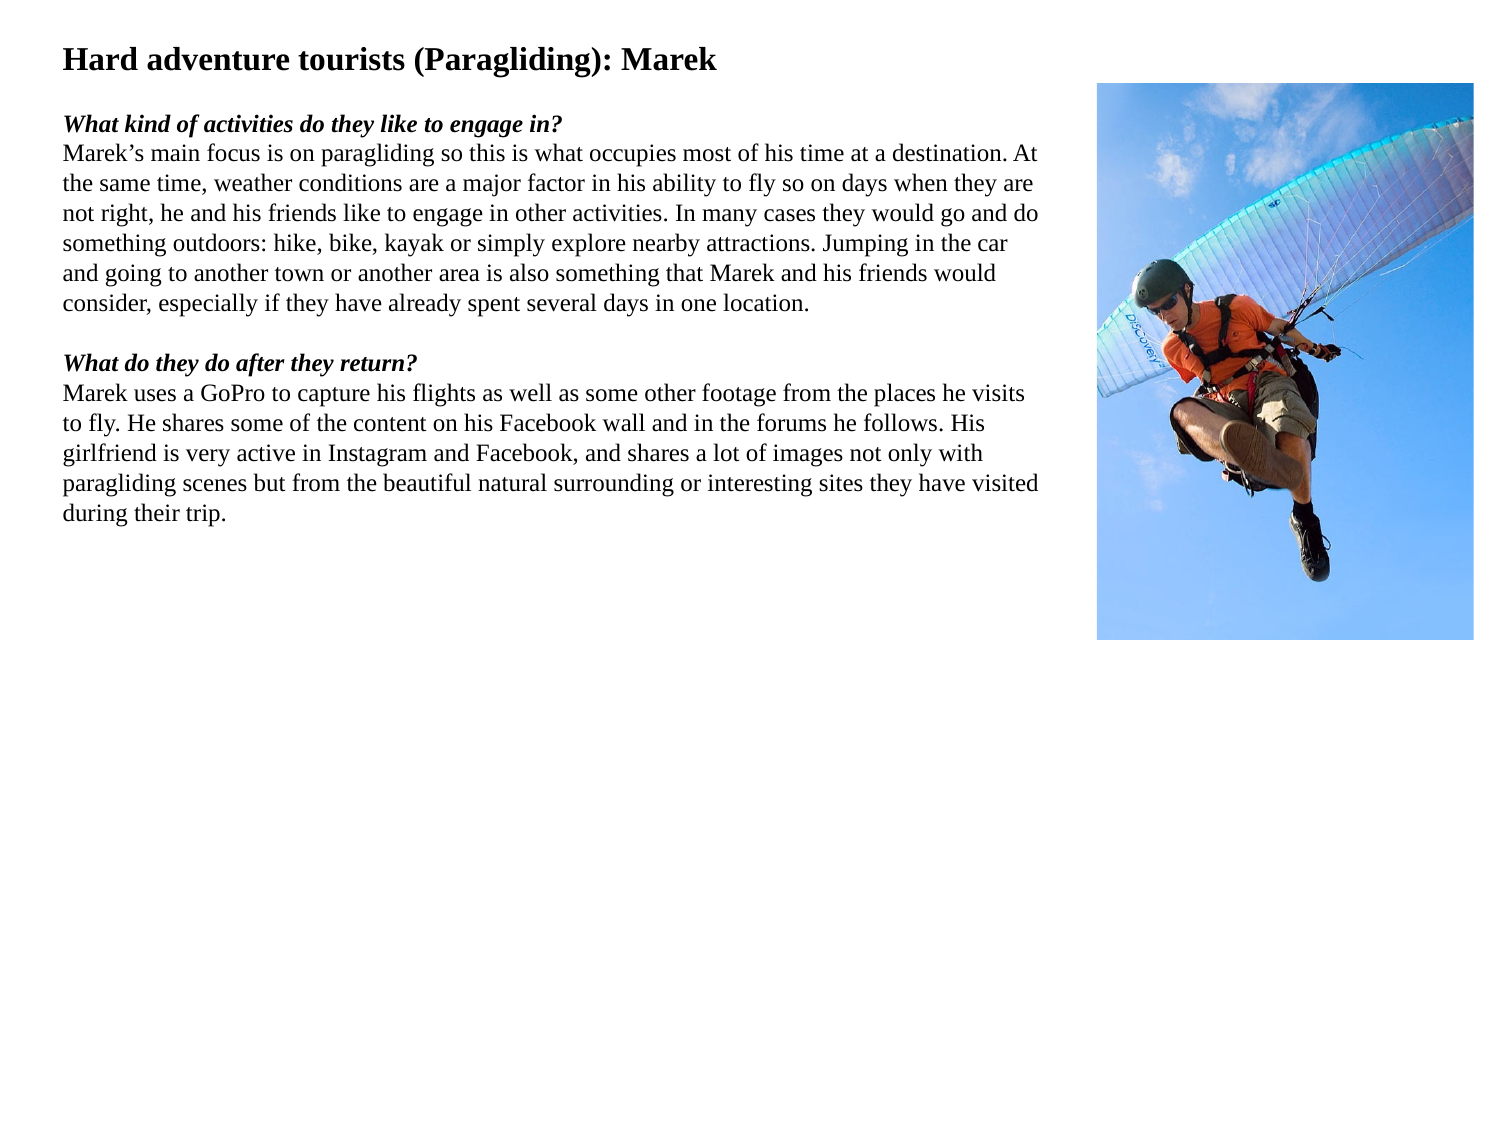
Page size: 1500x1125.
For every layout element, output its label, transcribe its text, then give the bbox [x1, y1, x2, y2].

text_box Hard adventure tourists (Paragliding): Marek What kind of activities do they like to engage in? Marek’s main focus is on paragliding so this is what occupies most of his time at a destination. At the same time, weather conditions are a major factor in his ability to fly so on days when they are not right, he and his friends like to engage in other activities. In many cases they would go and do something outdoors: hike, bike, kayak or simply explore nearby attractions. Jumping in the car and going to another town or another area is also something that Marek and his friends would consider, especially if they have already spent several days in one location. What do they do after they return? Marek uses a GoPro to capture his flights as well as some other footage from the places he visits to fly. He shares some of the content on his Facebook wall and in the forums he follows. His girlfriend is very active in Instagram and Facebook, and shares a lot of images not only with paragliding scenes but from the beautiful natural surrounding or interesting sites they have visited during their trip. [48, 29, 1057, 534]
picture [1096, 83, 1474, 640]
